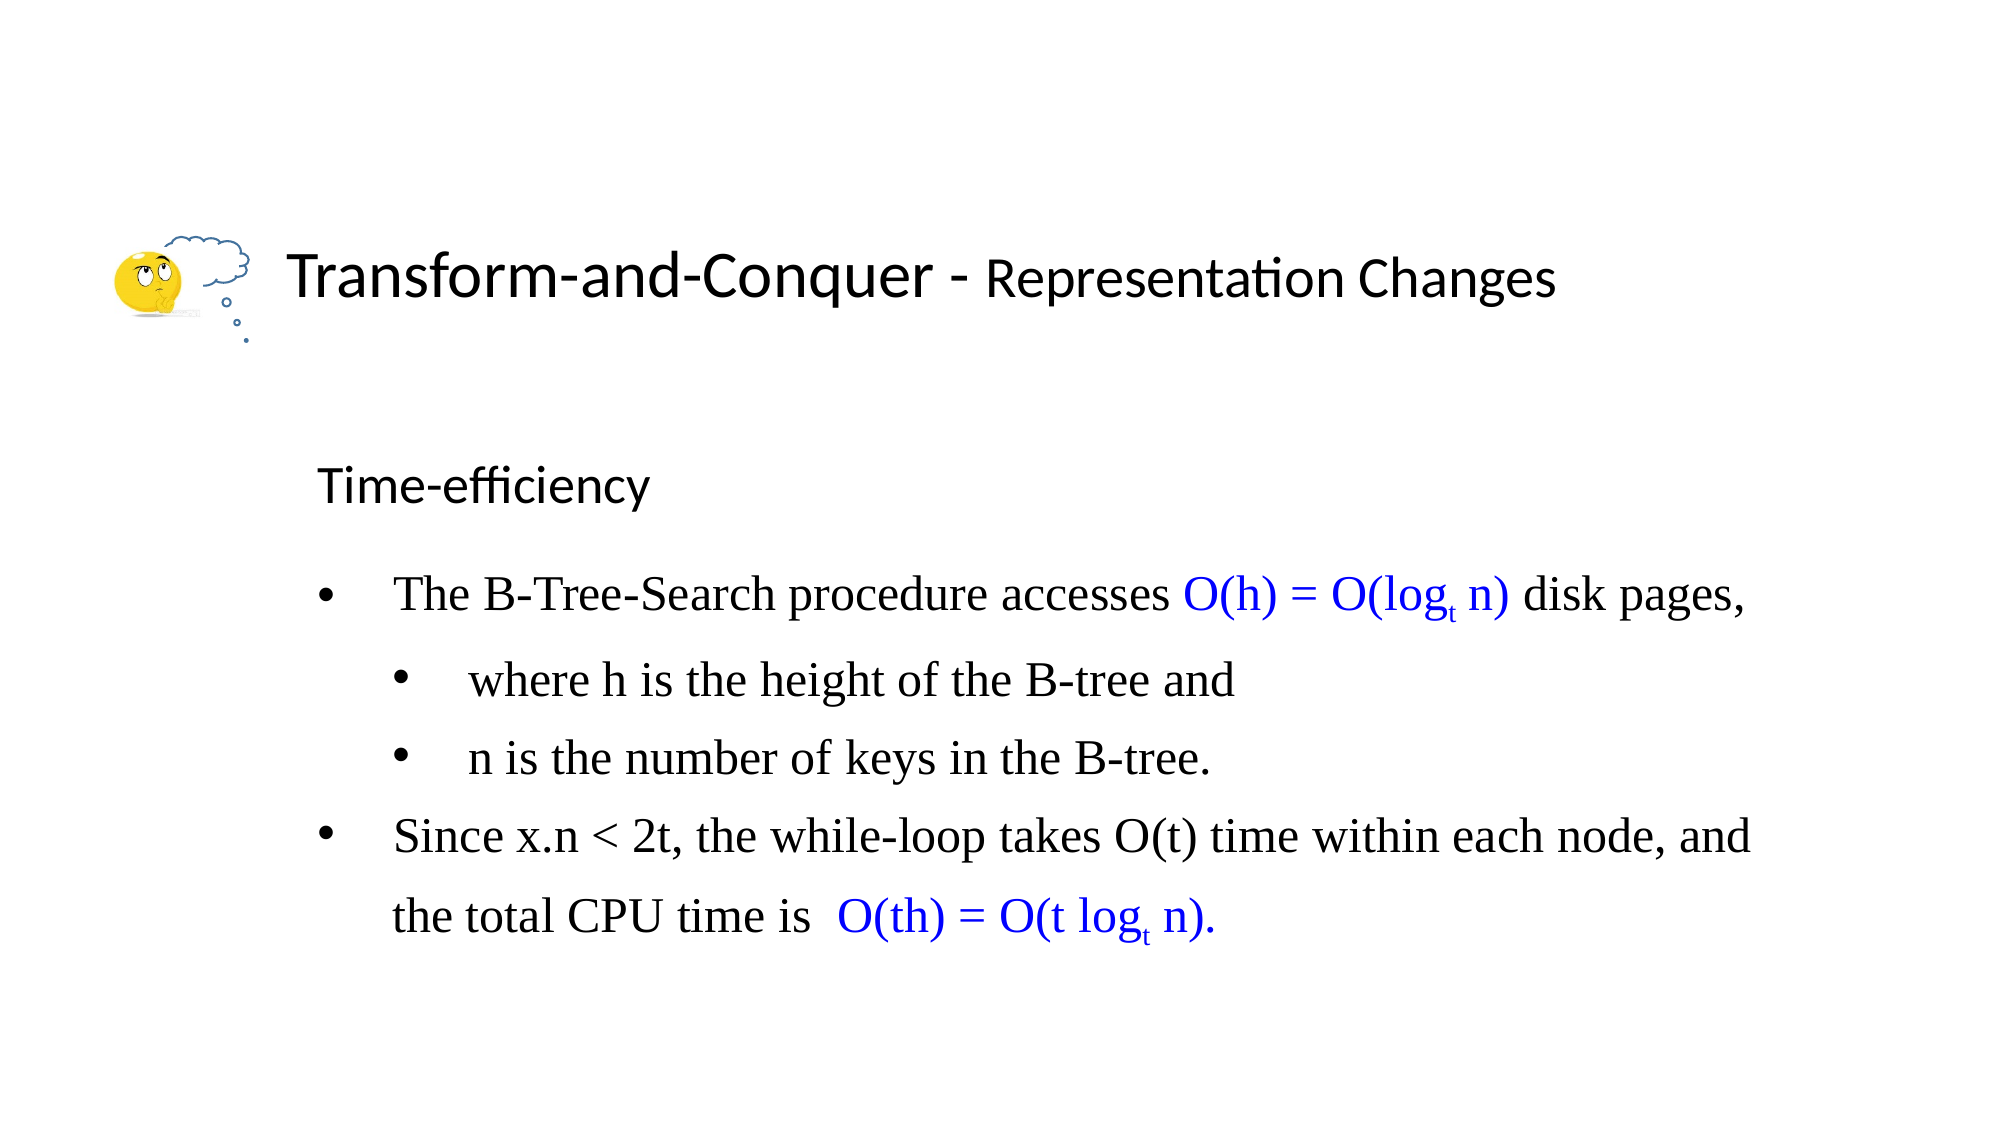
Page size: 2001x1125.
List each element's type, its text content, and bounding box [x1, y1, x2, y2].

picture [92, 247, 203, 320]
text_box Transform-and-Conquer - Representation Changes [271, 223, 1619, 319]
text_box [164, 235, 250, 287]
text_box [233, 318, 241, 327]
text_box [221, 297, 232, 308]
text_box Time-efficiency The B-Tree-Search procedure accesses O(h) = O(logt n) disk pages, where h is the height of the B-tree and n is the number of keys in the B-tree. Since x.n < 2t, the while-loop takes O(t) time within each node, and the total CPU time is O(th) = O(t logt n). [302, 422, 1775, 959]
